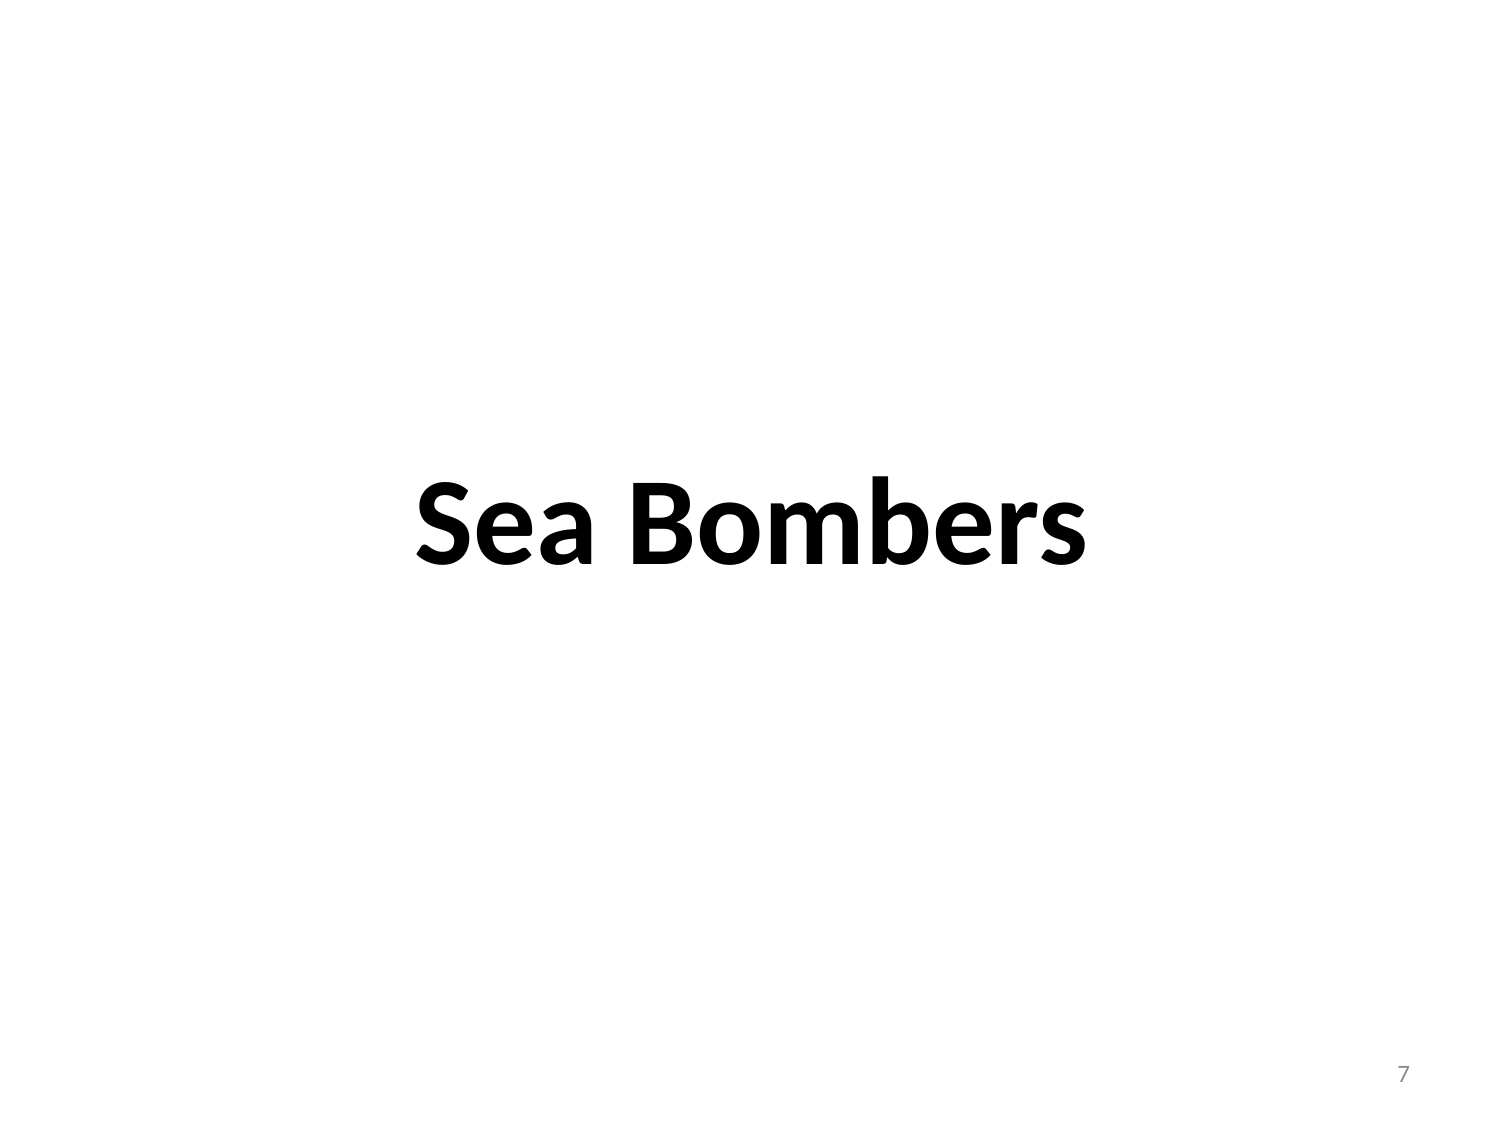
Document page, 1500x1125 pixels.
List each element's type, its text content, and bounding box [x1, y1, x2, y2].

title Sea Bombers [76, 420, 1427, 609]
slide_number 7 [1074, 1042, 1425, 1103]
